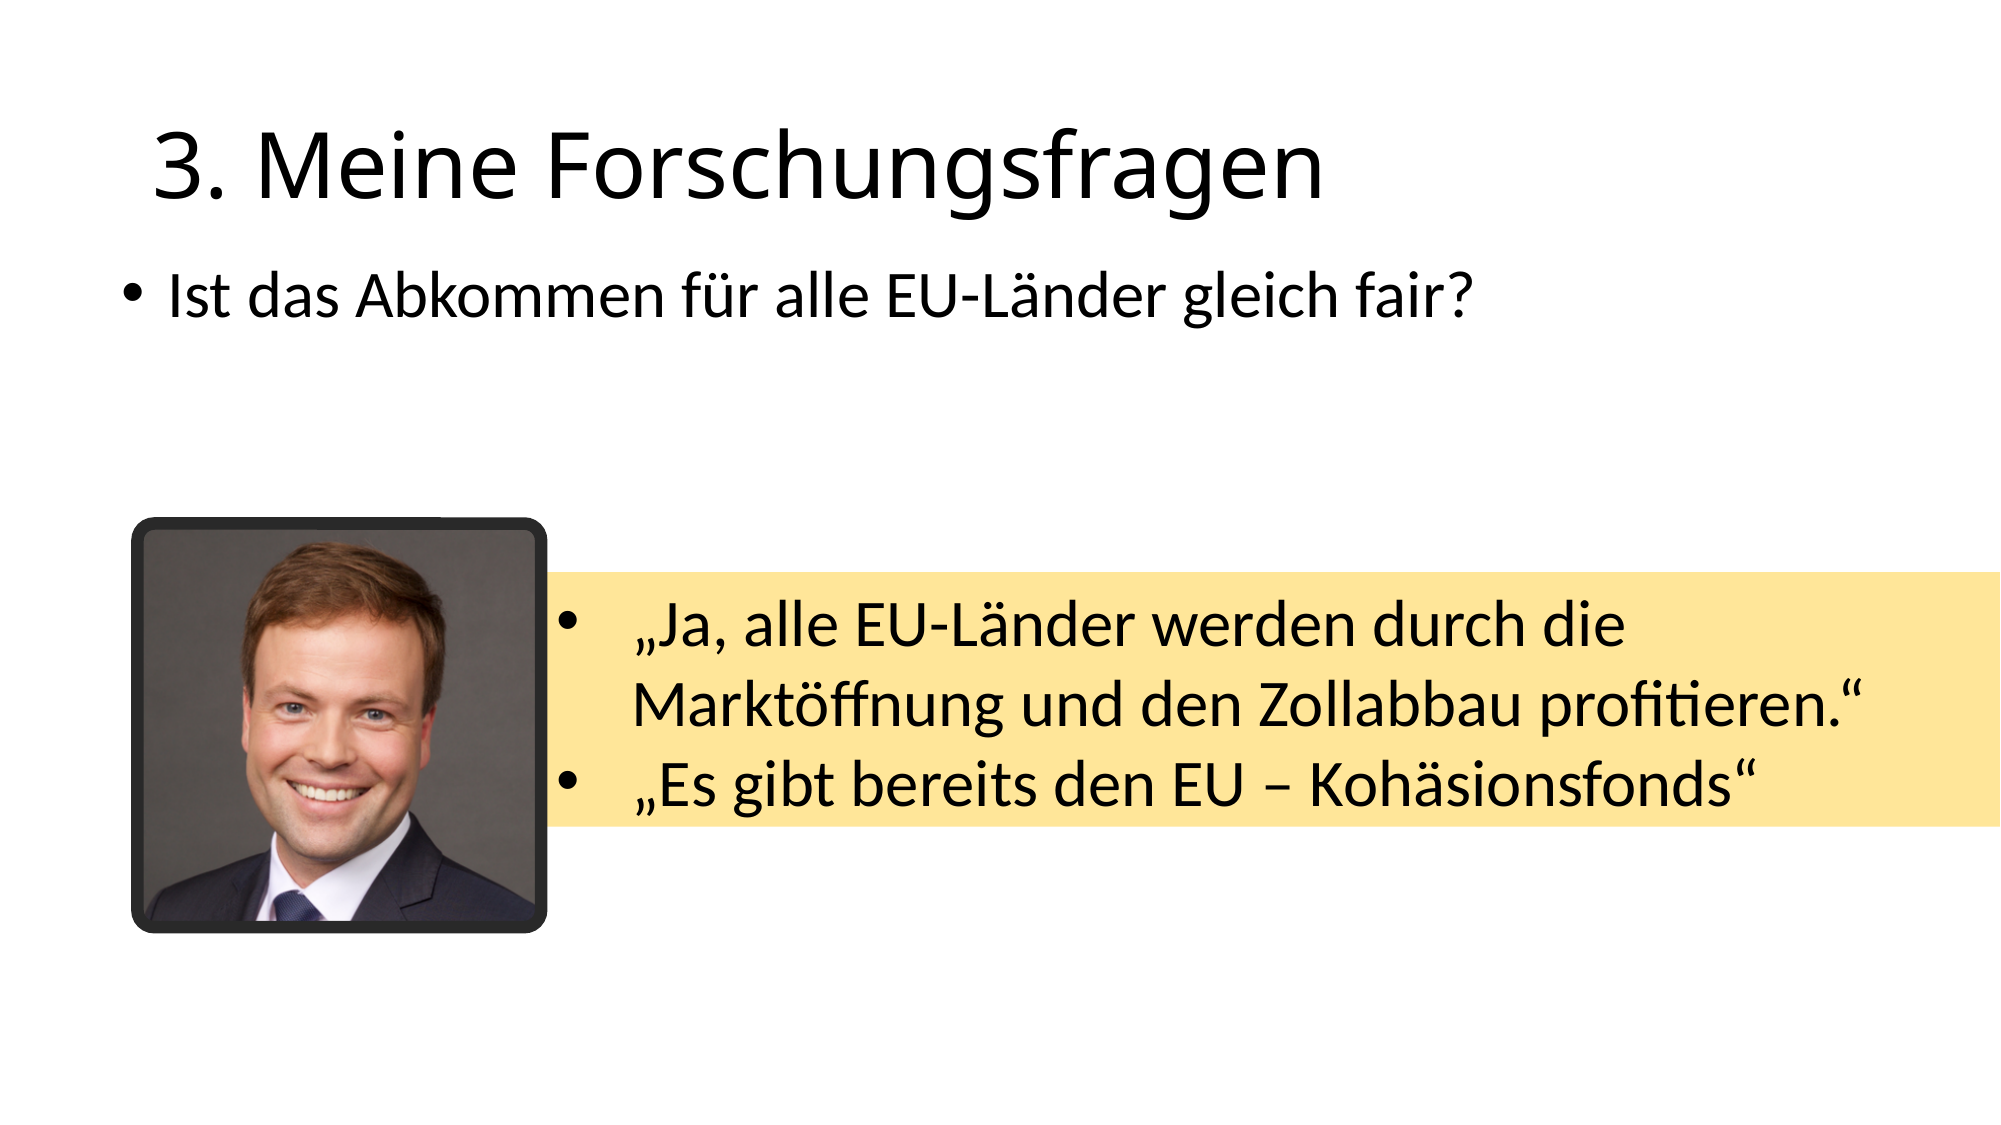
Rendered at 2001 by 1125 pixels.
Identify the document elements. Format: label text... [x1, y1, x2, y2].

title 3. Meine Forschungsfragen [137, 59, 1863, 278]
text_box „Ja, alle EU-Länder werden durch die Marktöffnung und den Zollabbau profitieren.“ „Es gibt bereits den EU – Kohäsionsfonds“ [548, 572, 2000, 827]
picture [137, 523, 542, 928]
text_box Ist das Abkommen für alle EU-Länder gleich fair? [106, 243, 1791, 339]
